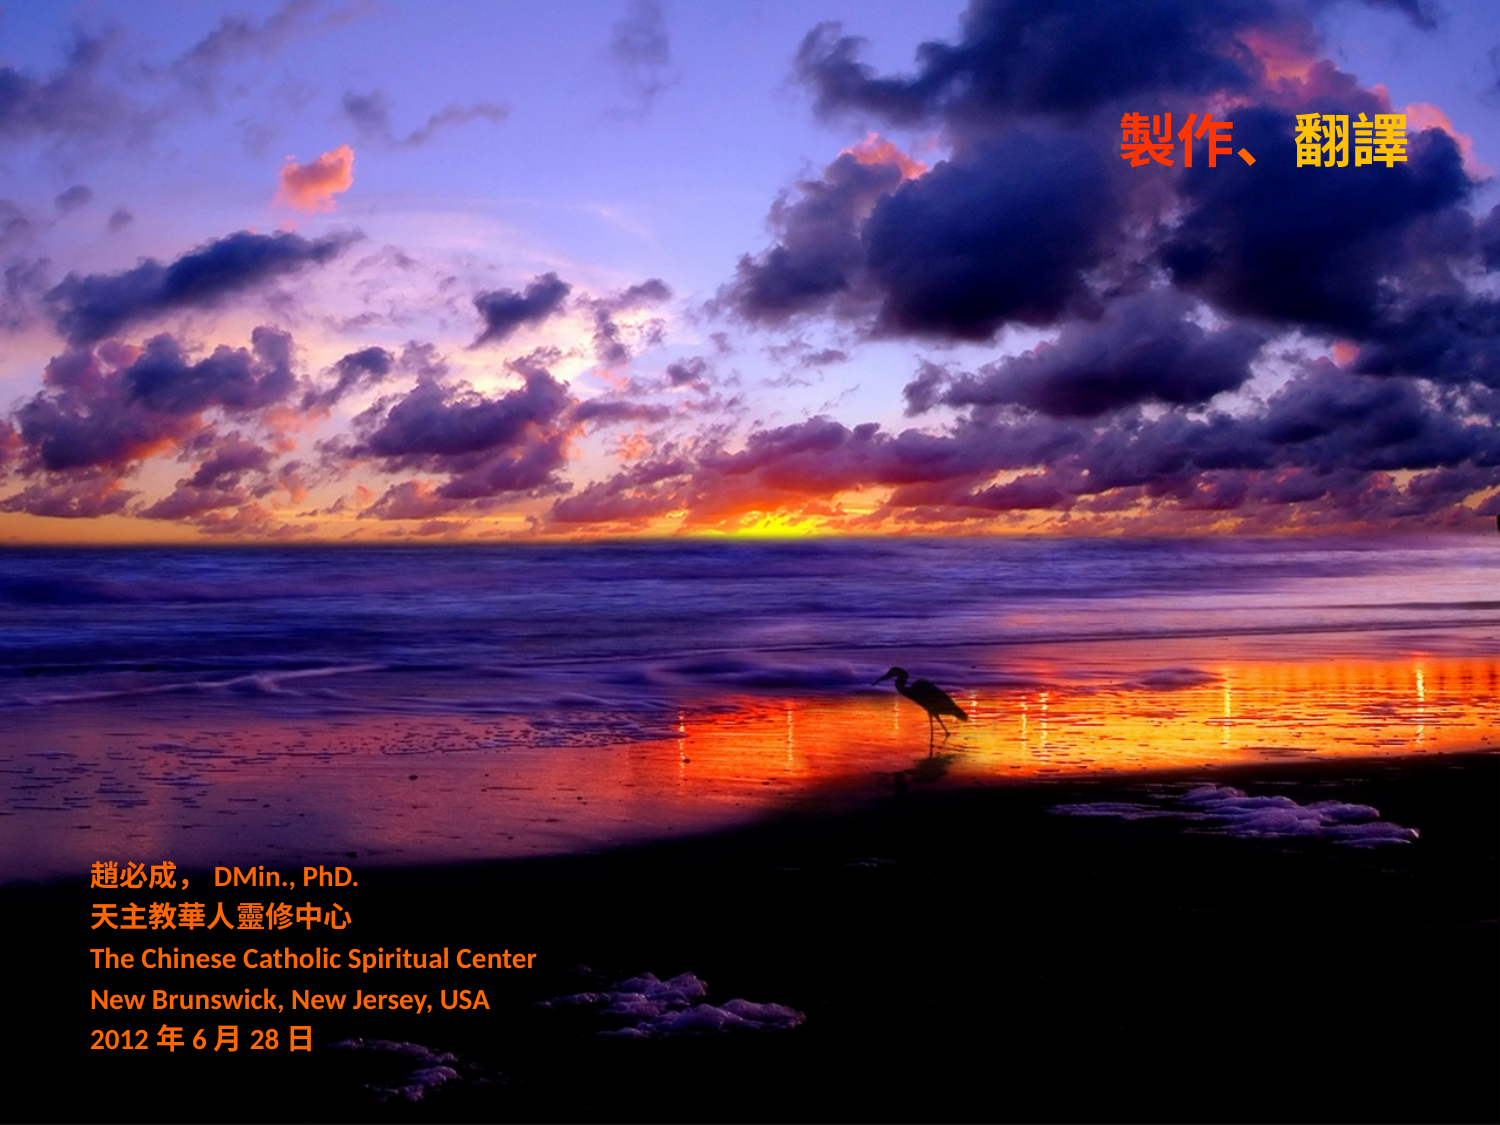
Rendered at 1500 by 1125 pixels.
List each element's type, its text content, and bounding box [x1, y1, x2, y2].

title 製作、翻譯 [75, 45, 1425, 233]
list 趙必成，DMin., PhD. 天主教華人靈修中心 The Chinese Catholic Spiritual Center New Brunswick, New Jersey, USA 2012年6月28日 [75, 849, 1425, 1088]
picture [0, 0, 1500, 1125]
